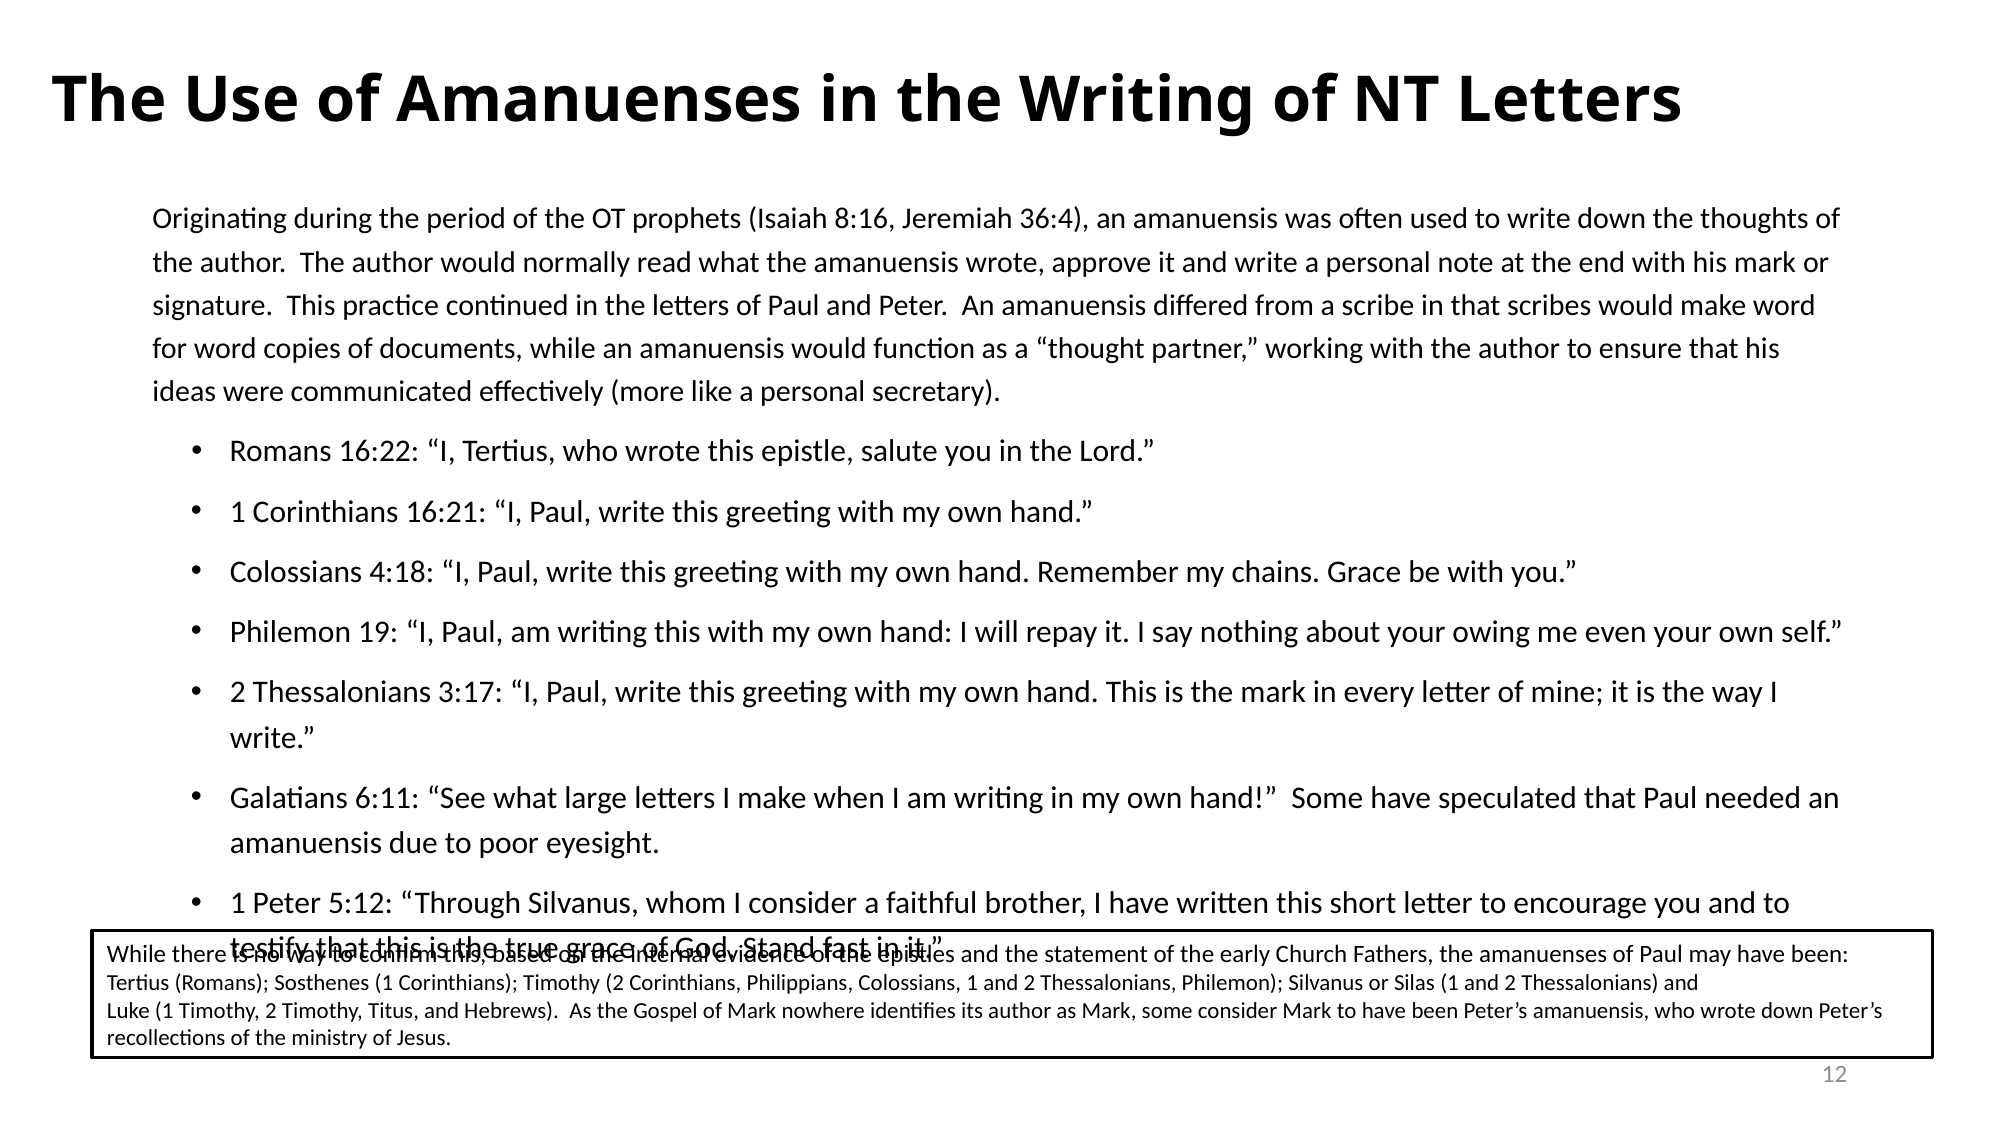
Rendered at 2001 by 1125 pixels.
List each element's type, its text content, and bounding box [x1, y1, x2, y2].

list Originating during the period of the OT prophets (Isaiah 8:16, Jeremiah 36:4), an amanuensis was often used to write down the thoughts of the author. The author would normally read what the amanuensis wrote, approve it and write a personal note at the end with his mark or signature. This practice continued in the letters of Paul and Peter. An amanuensis differed from a scribe in that scribes would make word for word copies of documents, while an amanuensis would function as a “thought partner,” working with the author to ensure that his ideas were communicated effectively (more like a personal secretary). Romans 16:22: “I, Tertius, who wrote this epistle, salute you in the Lord.” 1 Corinthians 16:21: “I, Paul, write this greeting with my own hand.” Colossians 4:18: “I, Paul, write this greeting with my own hand. Remember my chains. Grace be with you.” Philemon 19: “I, Paul, am writing this with my own hand: I will repay it. I say nothing about your owing me even your own self.” 2 Thessalonians 3:17: “I, Paul, write this greeting with my own hand. This is the mark in every letter of mine; it is the way I write.” Galatians 6:11: “See what large letters I make when I am writing in my own hand!” Some have speculated that Paul needed an amanuensis due to poor eyesight. 1 Peter 5:12: “Through Silvanus, whom I consider a faithful brother, I have written this short letter to encourage you and to testify that this is the true grace of God. Stand fast in it.” [137, 184, 1863, 930]
title The Use of Amanuenses in the Writing of NT Letters [36, 27, 1762, 174]
text_box While there is no way to confirm this, based on the internal evidence of the epistles and the statement of the early Church Fathers, the amanuenses of Paul may have been: Tertius (Romans); Sosthenes (1 Corinthians); Timothy (2 Corinthians, Philippians, Colossians, 1 and 2 Thessalonians, Philemon); Silvanus or Silas (1 and 2 Thessalonians) and Luke (1 Timothy, 2 Timothy, Titus, and Hebrews). As the Gospel of Mark nowhere identifies its author as Mark, some consider Mark to have been Peter’s amanuensis, who wrote down Peter’s recollections of the ministry of Jesus. [92, 930, 1933, 1058]
slide_number 12 [1412, 1042, 1863, 1103]
